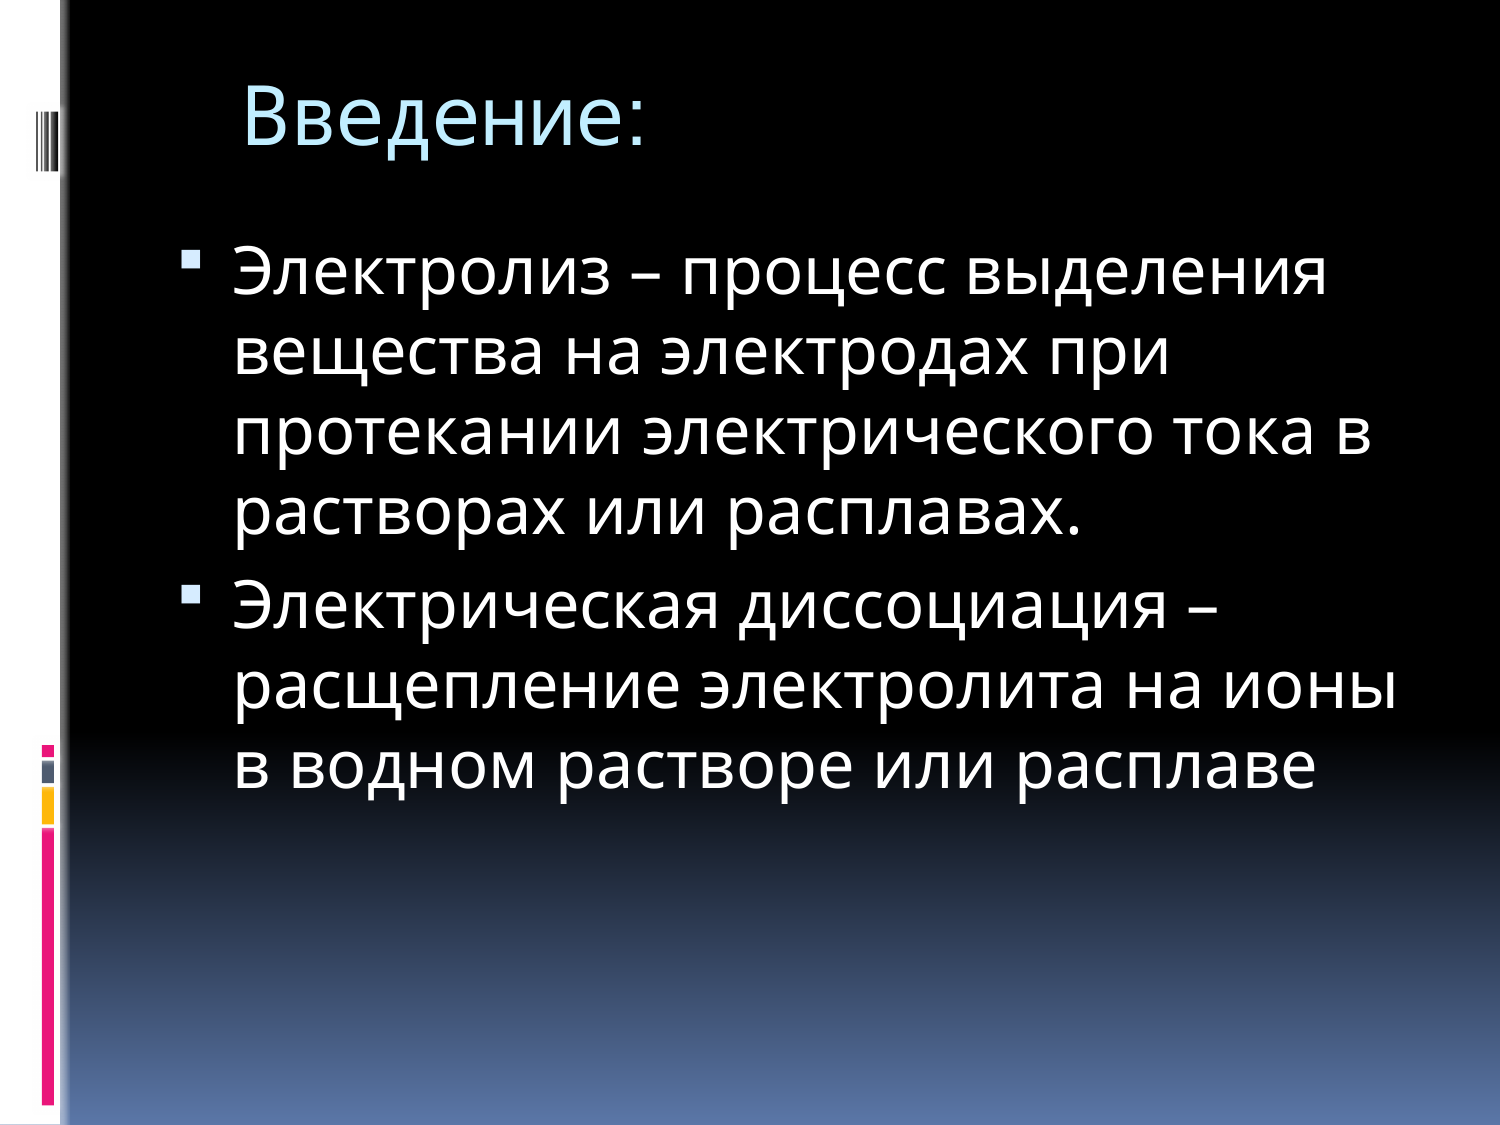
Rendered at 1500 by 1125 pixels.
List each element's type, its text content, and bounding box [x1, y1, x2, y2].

list Электролиз – процесс выделения вещества на электродах при протекании электрического тока в растворах или расплавах. Электрическая диссоциация – расщепление электролита на ионы в водном растворе или расплаве [149, 219, 1426, 1043]
title Введение: [225, 54, 1500, 205]
